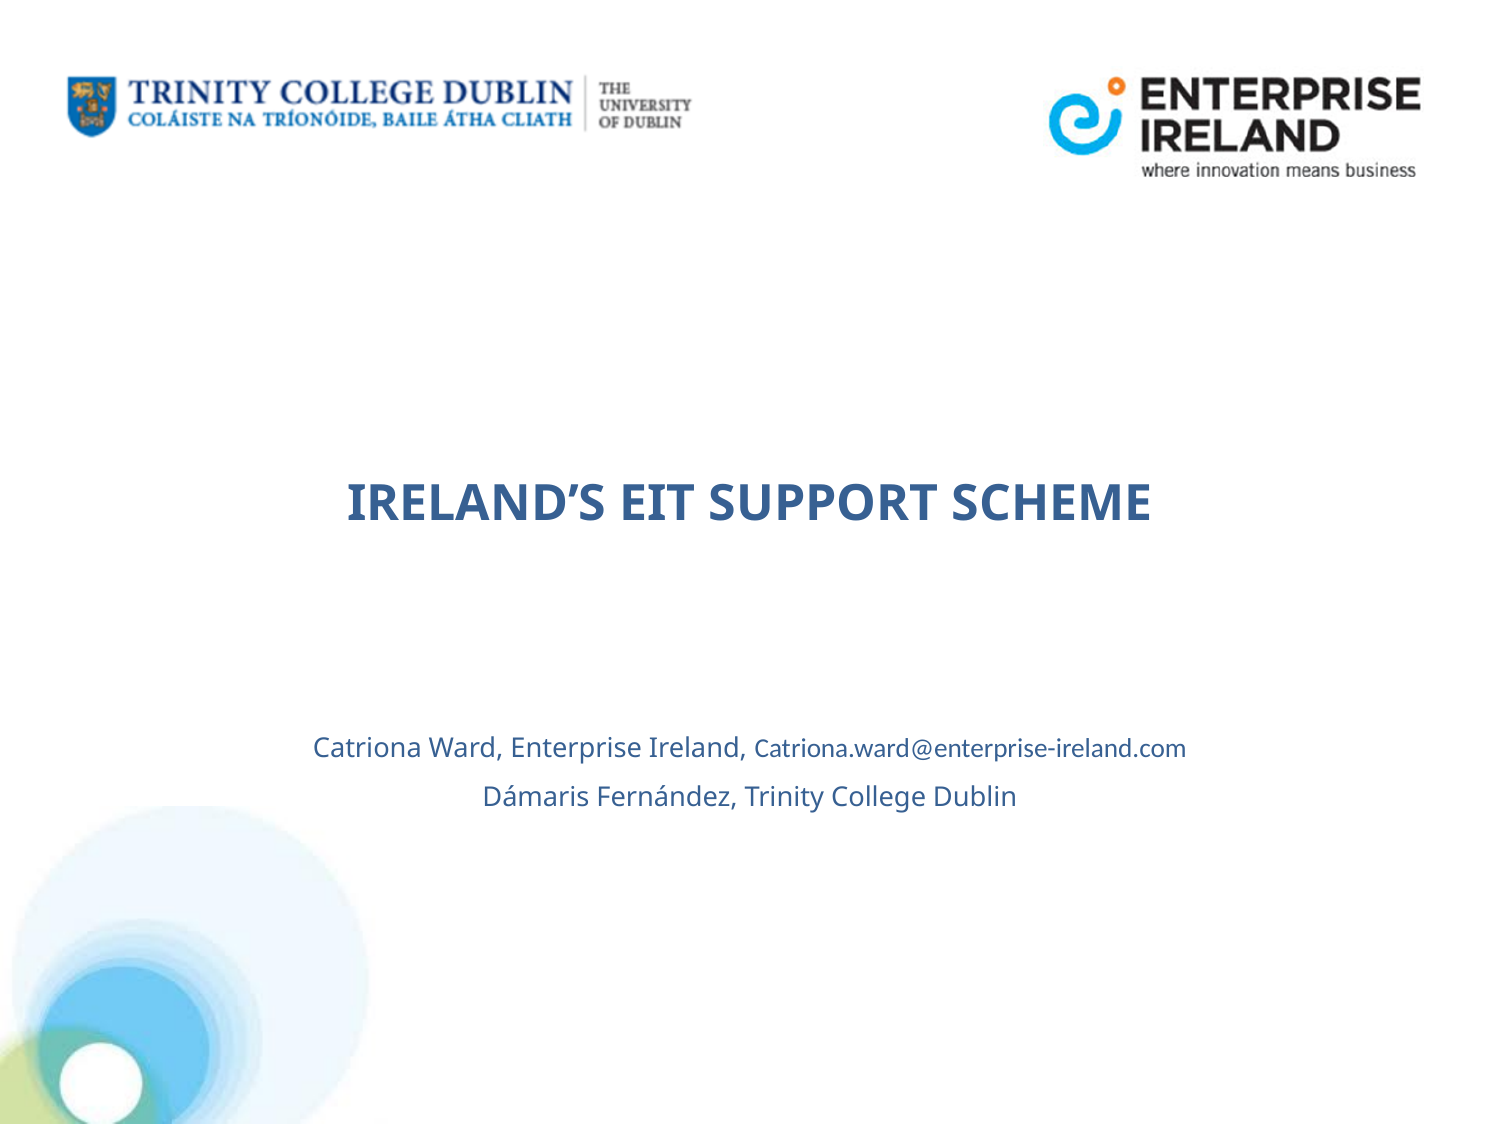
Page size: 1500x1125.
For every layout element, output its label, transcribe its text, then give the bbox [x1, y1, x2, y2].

picture [1043, 66, 1424, 177]
title Catriona Ward, Enterprise Ireland, Catriona.ward@enterprise-ireland.com Dámaris Fernández, Trinity College Dublin [0, 656, 1500, 852]
picture [52, 66, 704, 150]
picture [0, 806, 388, 1125]
title Ireland’s EIT support scheme [0, 402, 1500, 598]
